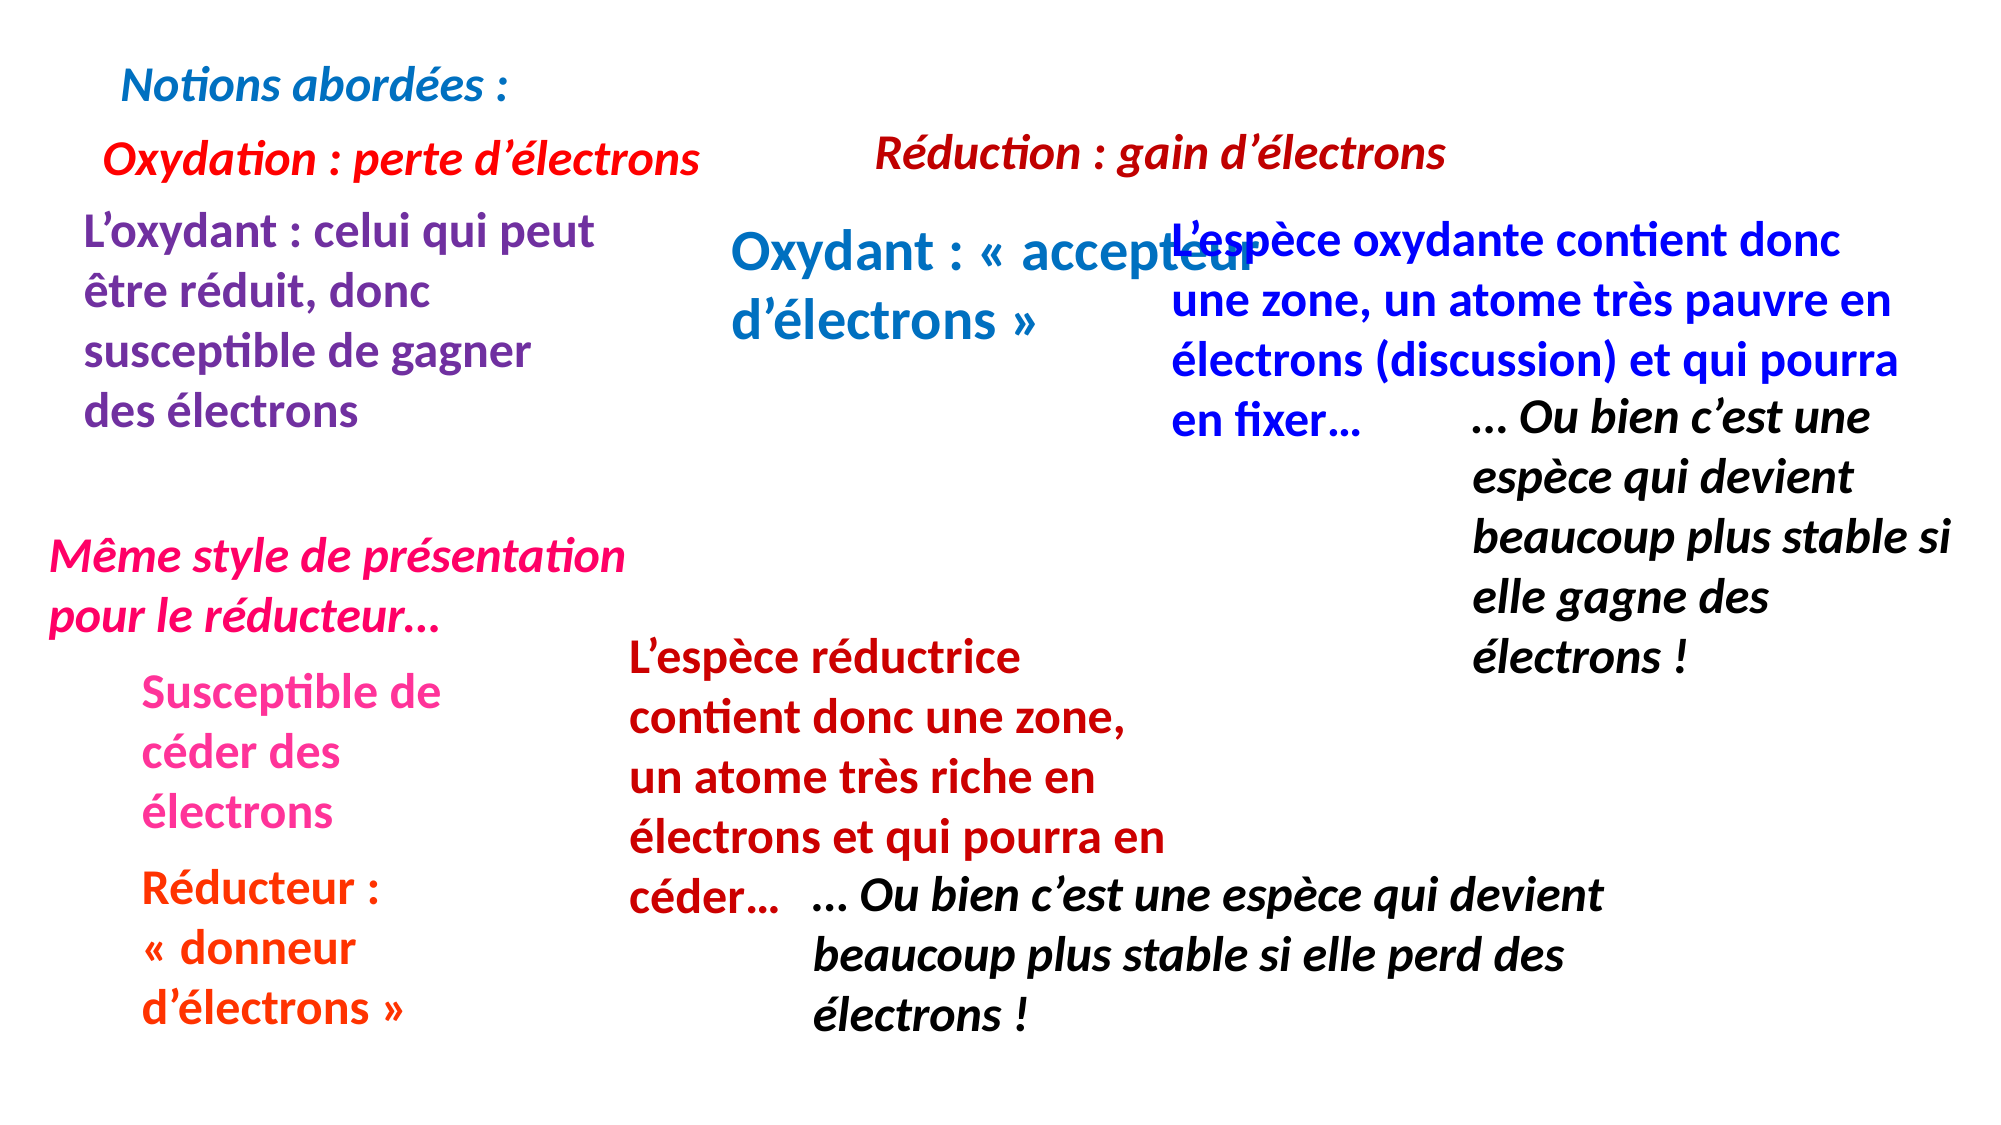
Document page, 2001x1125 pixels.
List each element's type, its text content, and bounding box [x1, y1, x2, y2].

text_box … Ou bien c’est une espèce qui devient beaucoup plus stable si elle perd des électrons ! [798, 854, 1729, 1109]
text_box … Ou bien c’est une espèce qui devient beaucoup plus stable si elle gagne des électrons ! [1457, 376, 1982, 691]
text_box Oxydation : perte d’électrons [87, 117, 1157, 193]
text_box Même style de présentation pour le réducteur… [33, 514, 653, 650]
text_box L’oxydant : celui qui peut être réduit, donc susceptible de gagner des électrons [68, 189, 623, 445]
text_box L’espèce oxydante contient donc une zone, un atome très pauvre en électrons (discussion) et qui pourra en fixer… [1156, 198, 1931, 454]
text_box Réduction : gain d’électrons [859, 111, 1982, 187]
text_box Notions abordées : [105, 43, 974, 117]
text_box Réducteur : « donneur d’électrons » [126, 847, 538, 1043]
text_box L’espèce réductrice contient donc une zone, un atome très riche en électrons et qui pourra en céder… [614, 616, 1186, 991]
text_box Susceptible de céder des électrons [126, 651, 496, 846]
text_box Oxydant : « accepteur d’électrons » [716, 204, 1156, 359]
